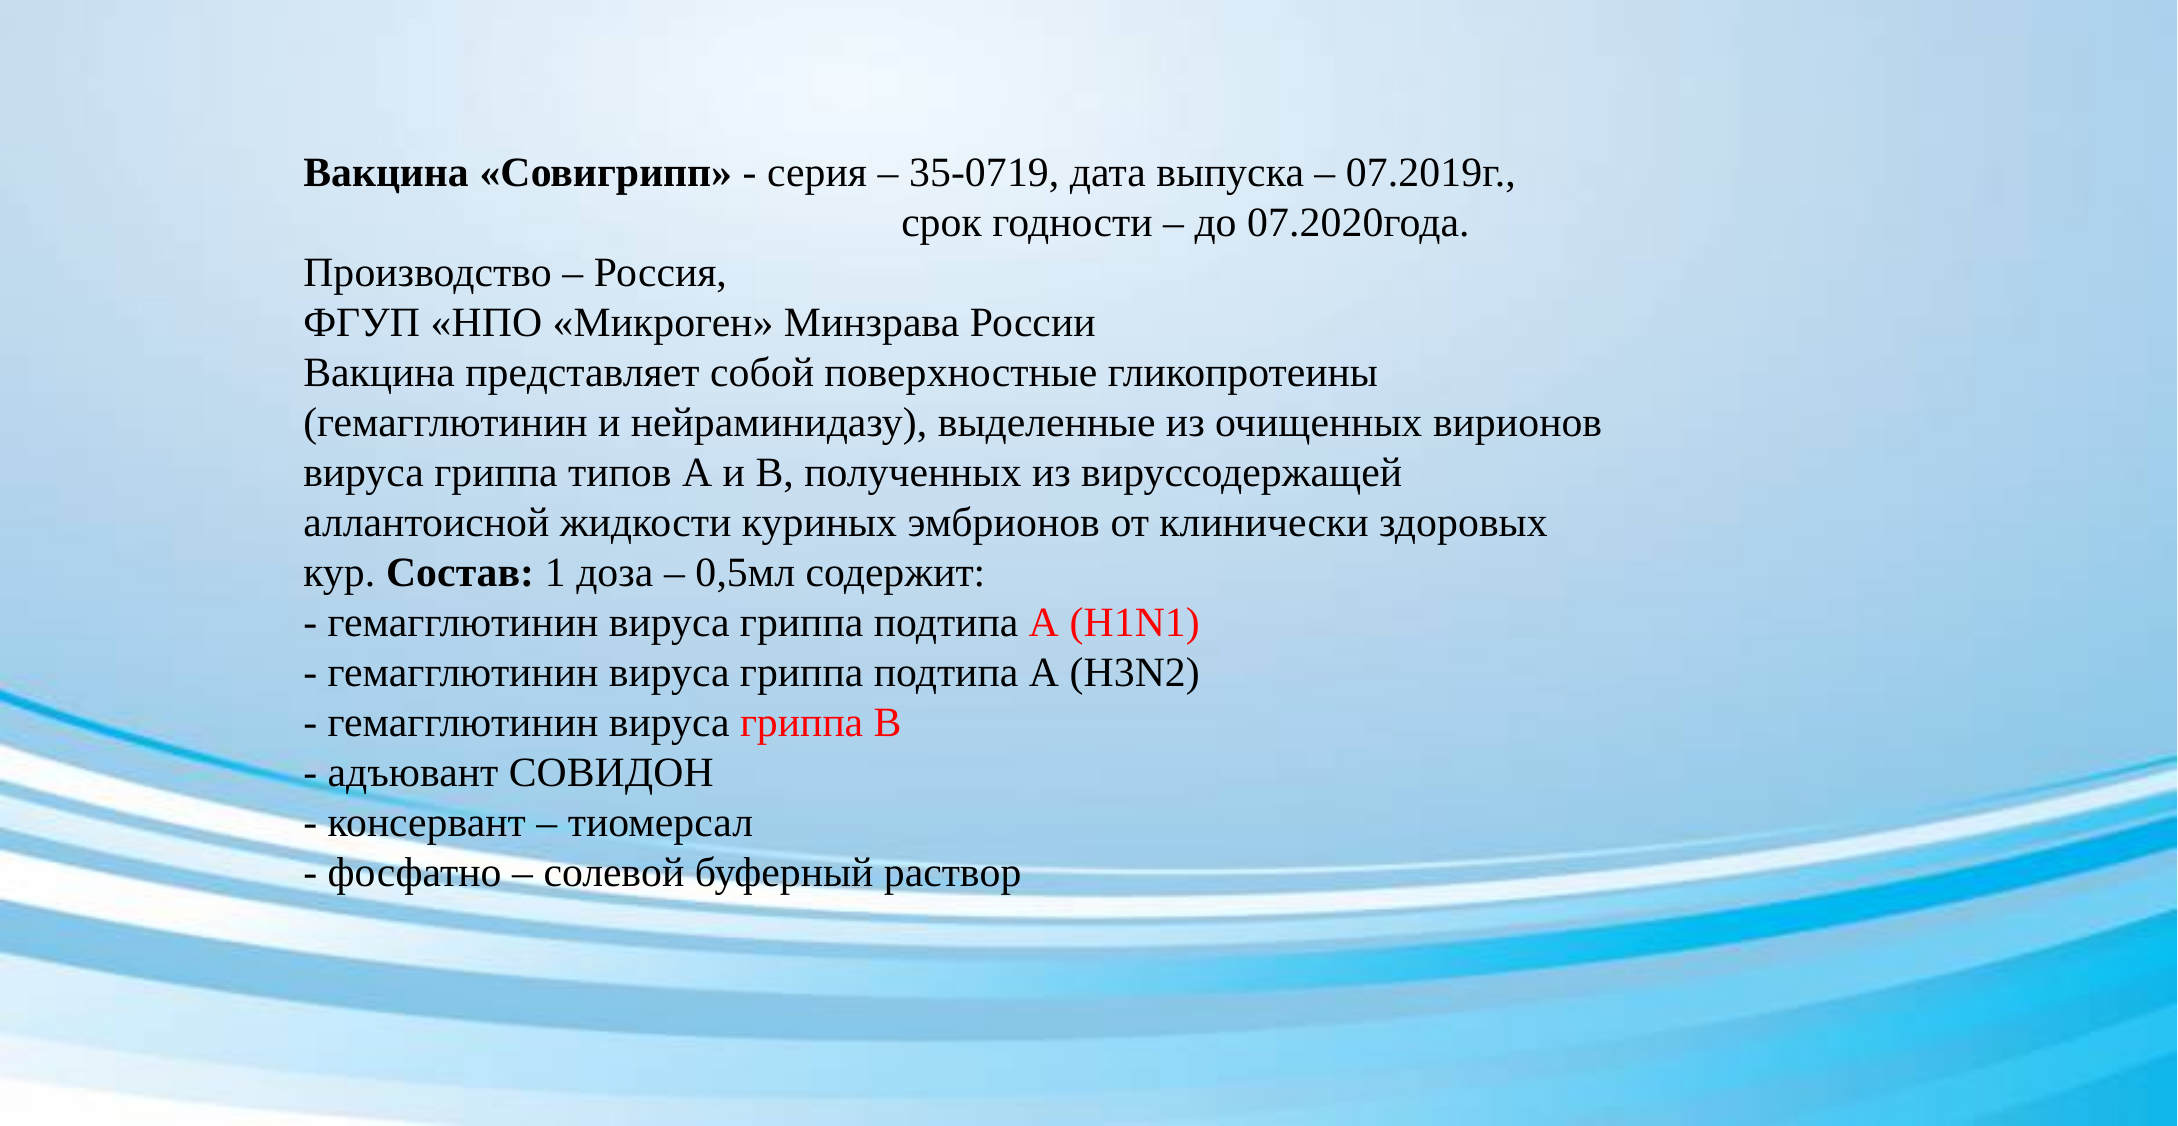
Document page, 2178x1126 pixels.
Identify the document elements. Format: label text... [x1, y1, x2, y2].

picture [0, 0, 2178, 1126]
text_box Вакцина «Совигрипп» - серия – 35-0719, дата выпуска – 07.2019г., срок годности – до 07.2020года. Производство – Россия, ФГУП «НПО «Микроген» Минзрава России Вакцина представляет собой поверхностные гликопротеины (гемагглютинин и нейраминидазу), выделенные из очищенных вирионов вируса гриппа типов А и В, полученных из вируссодержащей аллантоисной жидкости куриных эмбрионов от клинически здоровых кур. Состав: 1 доза – 0,5мл содержит: - гемагглютинин вируса гриппа подтипа А (H1N1) - гемагглютинин вируса гриппа подтипа А (H3N2) - гемагглютинин вируса гриппа В - адъювант СОВИДОН - консервант – тиомерсал - фосфатно – солевой буферный раствор [288, 137, 1633, 953]
